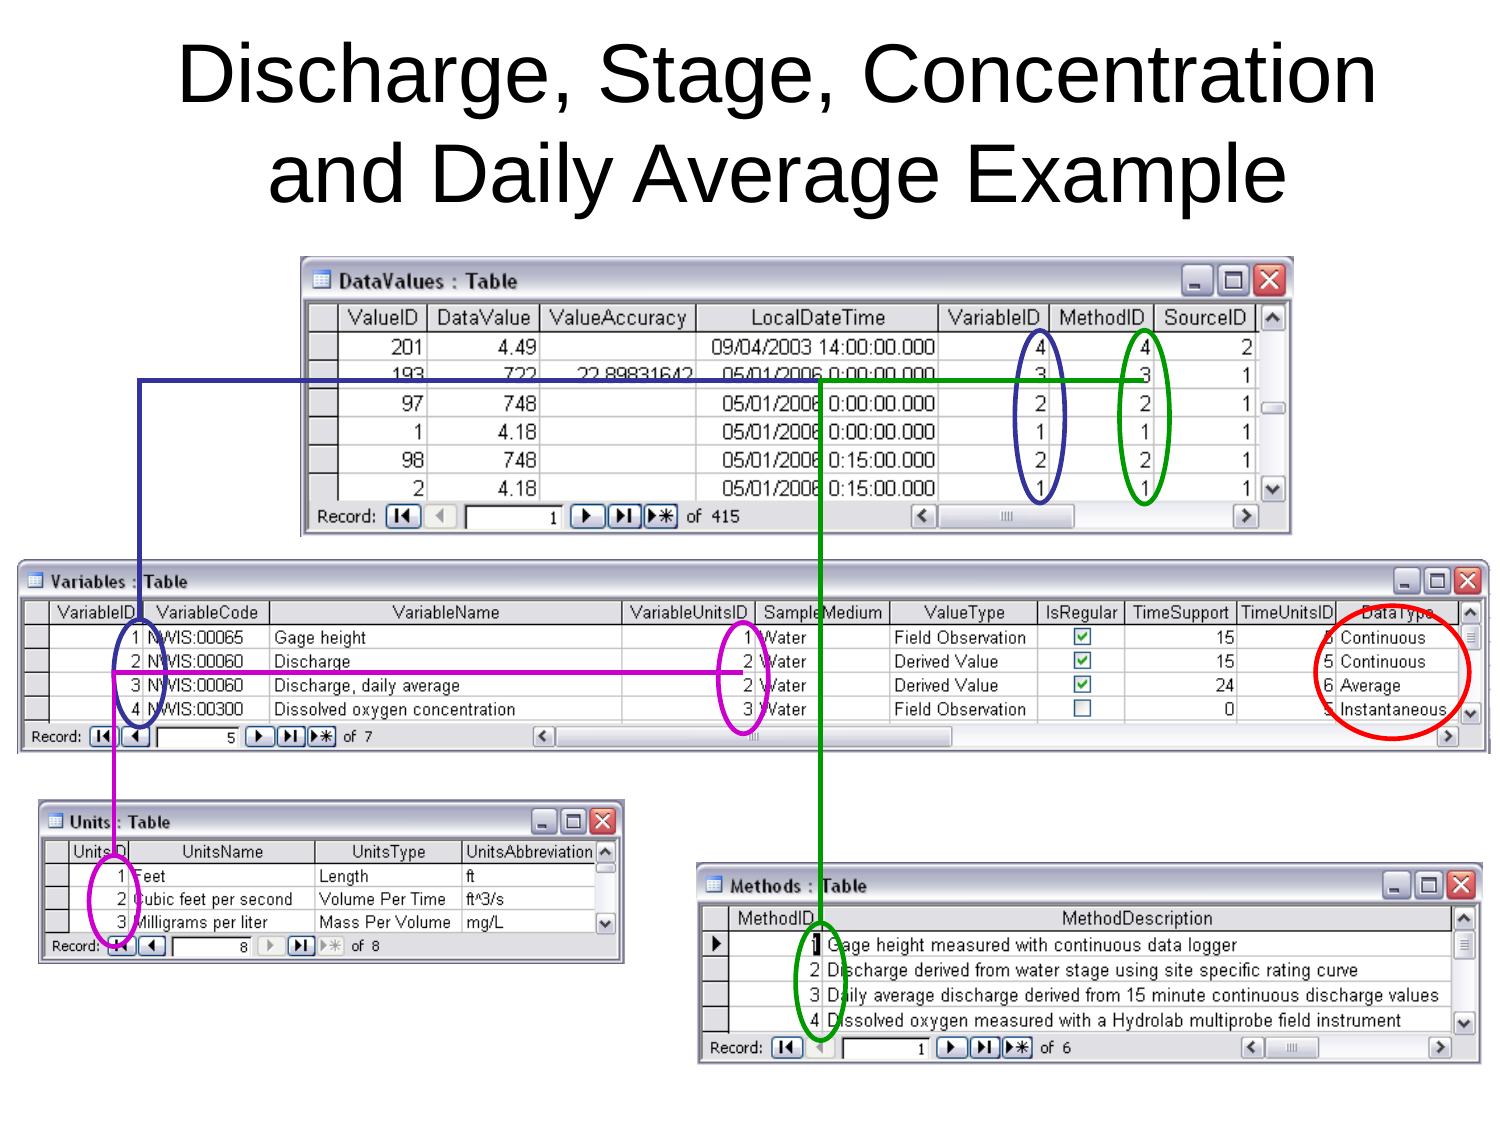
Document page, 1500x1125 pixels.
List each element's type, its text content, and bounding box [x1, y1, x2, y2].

picture [488, 559, 533, 755]
picture [488, 799, 533, 964]
picture [16, 559, 369, 755]
picture [696, 861, 1483, 1067]
title Discharge, Stage, Concentration and Daily Average Example [117, 21, 1439, 217]
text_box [369, 479, 488, 1110]
picture [646, 559, 775, 755]
picture [646, 256, 1295, 537]
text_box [775, 551, 1190, 876]
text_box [533, 110, 646, 1012]
picture [1190, 559, 1492, 755]
picture [299, 256, 533, 537]
picture [38, 799, 369, 964]
